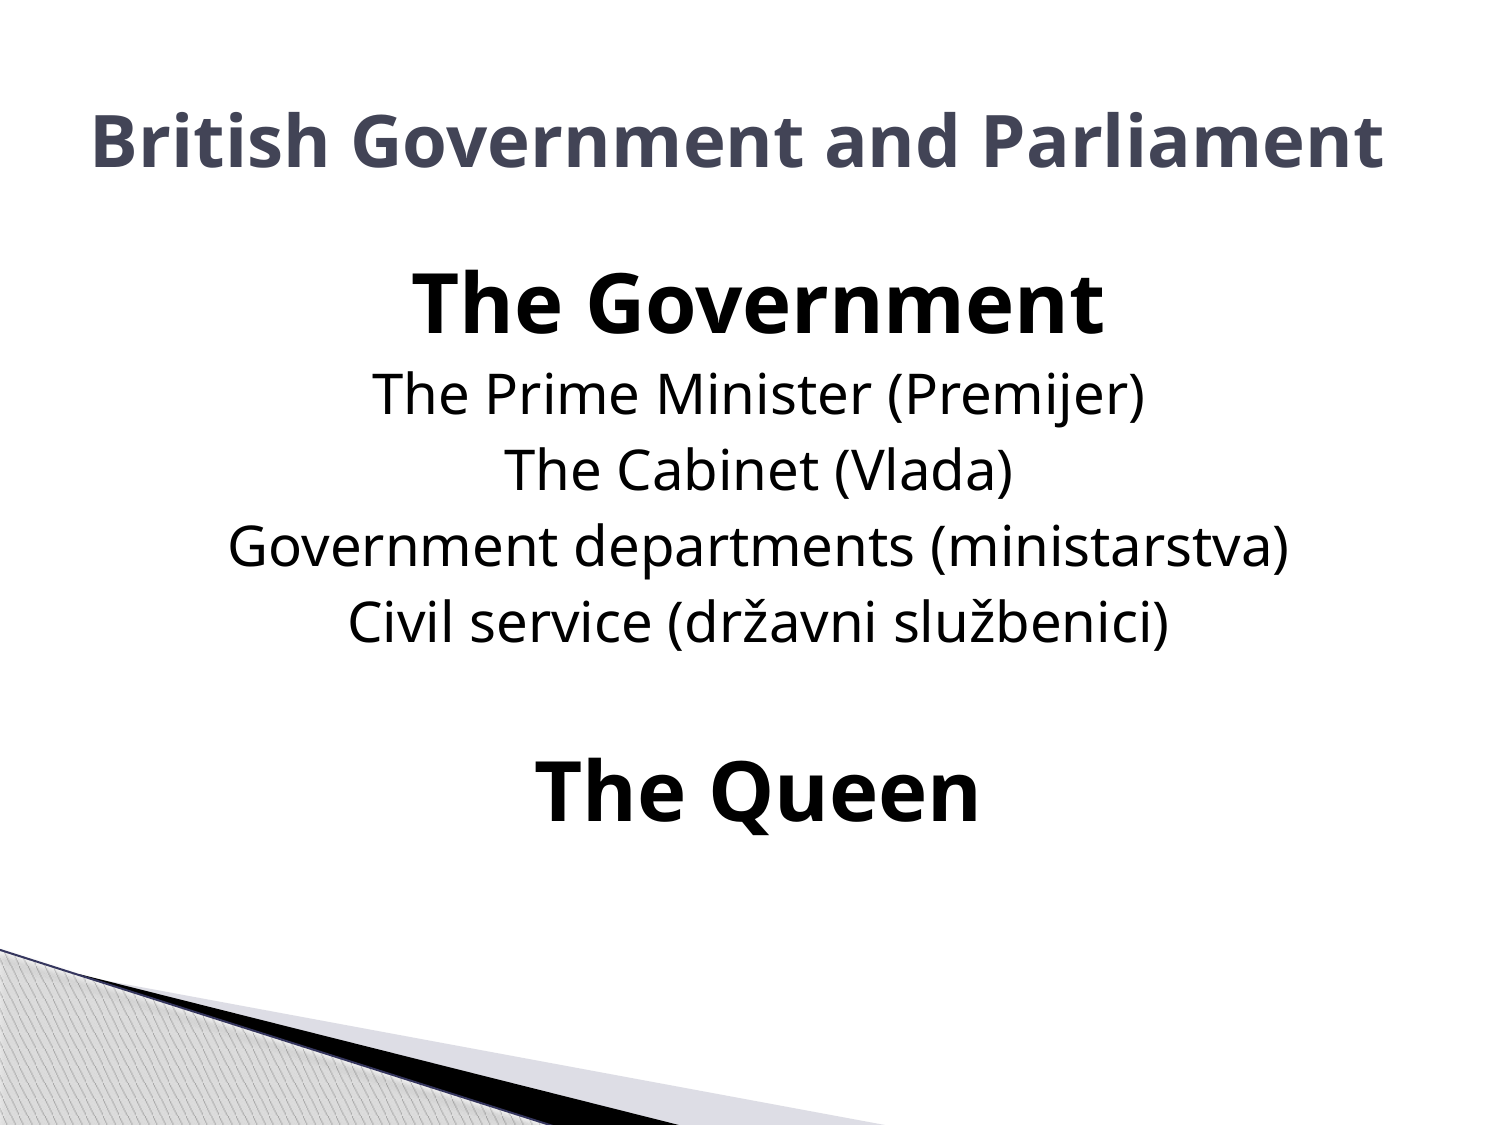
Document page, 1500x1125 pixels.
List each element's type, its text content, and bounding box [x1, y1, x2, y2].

title British Government and Parliament [75, 45, 1425, 233]
list The Government The Prime Minister (Premijer) The Cabinet (Vlada) Government departments (ministarstva) Civil service (državni službenici) The Queen [75, 243, 1425, 986]
